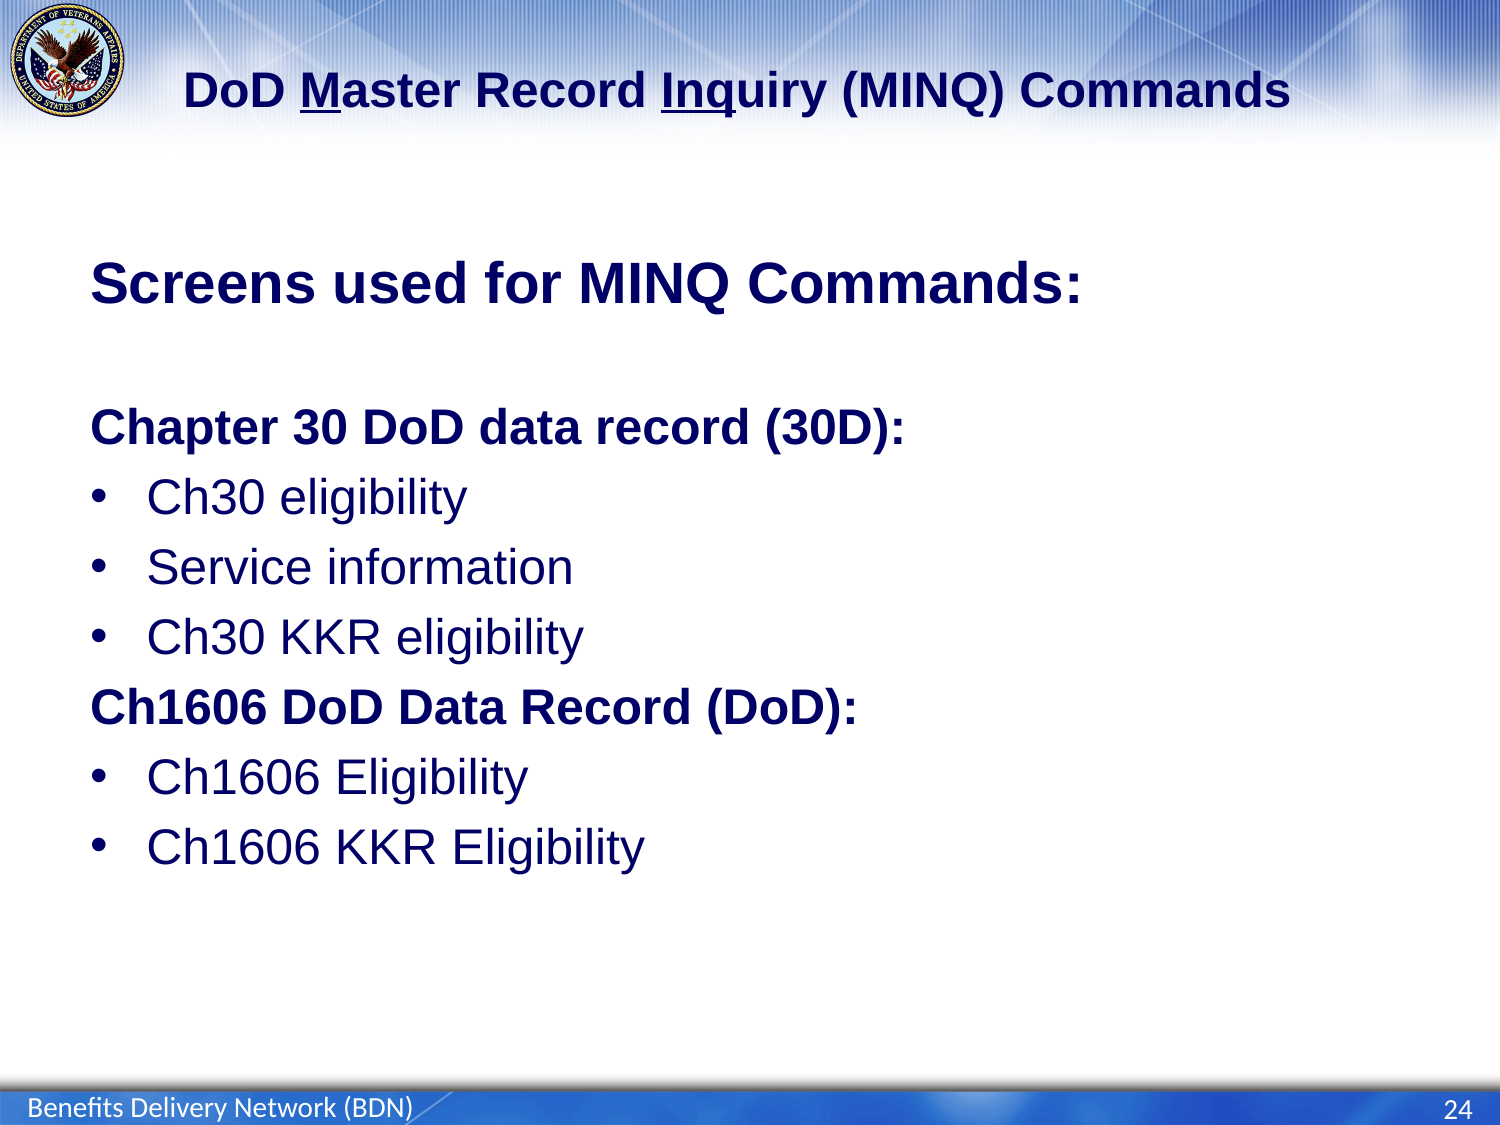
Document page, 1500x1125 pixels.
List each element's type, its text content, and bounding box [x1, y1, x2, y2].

title DoD Master Record Inquiry (MINQ) Commands [0, 0, 1475, 175]
list Screens used for MINQ Commands: Chapter 30 DoD data record (30D): Ch30 eligibility Service information Ch30 KKR eligibility Ch1606 DoD Data Record (DoD): Ch1606 Eligibility Ch1606 KKR Eligibility [75, 237, 1425, 980]
picture [0, 0, 1500, 1125]
slide_number 24 [1137, 1083, 1488, 1125]
footer Benefits Delivery Network (BDN) [12, 1081, 714, 1119]
